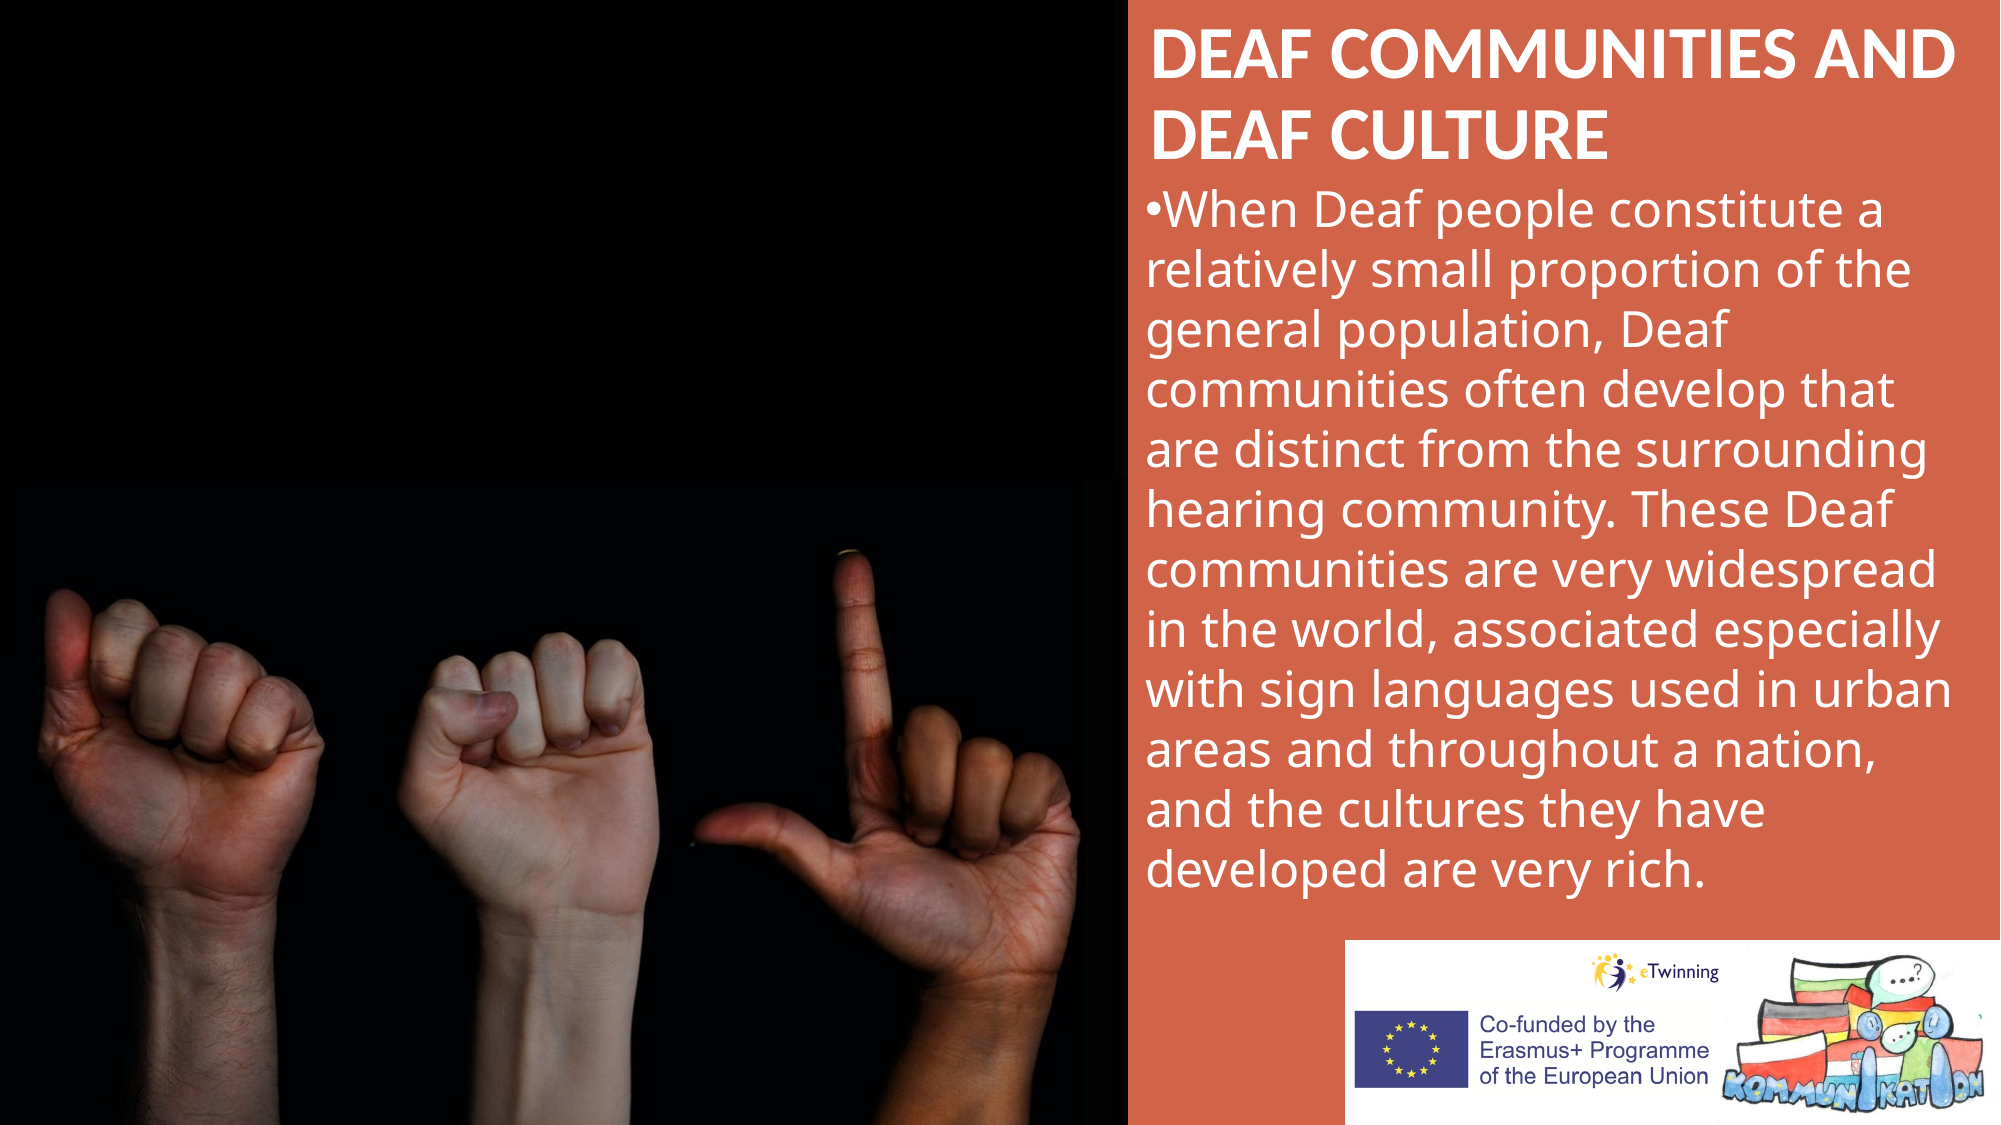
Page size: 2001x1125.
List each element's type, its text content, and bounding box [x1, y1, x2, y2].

title Deaf communities and deaf culture [1135, 0, 2000, 183]
text_box [1128, 0, 2000, 1125]
picture [0, 0, 1128, 1125]
picture [1345, 940, 2000, 1125]
text_box When Deaf people constitute a relatively small proportion of the general population, Deaf communities often develop that are distinct from the surrounding hearing community. These Deaf communities are very widespread in the world, associated especially with sign languages used in urban areas and throughout a nation, and the cultures they have developed are very rich. [1130, 170, 1969, 906]
